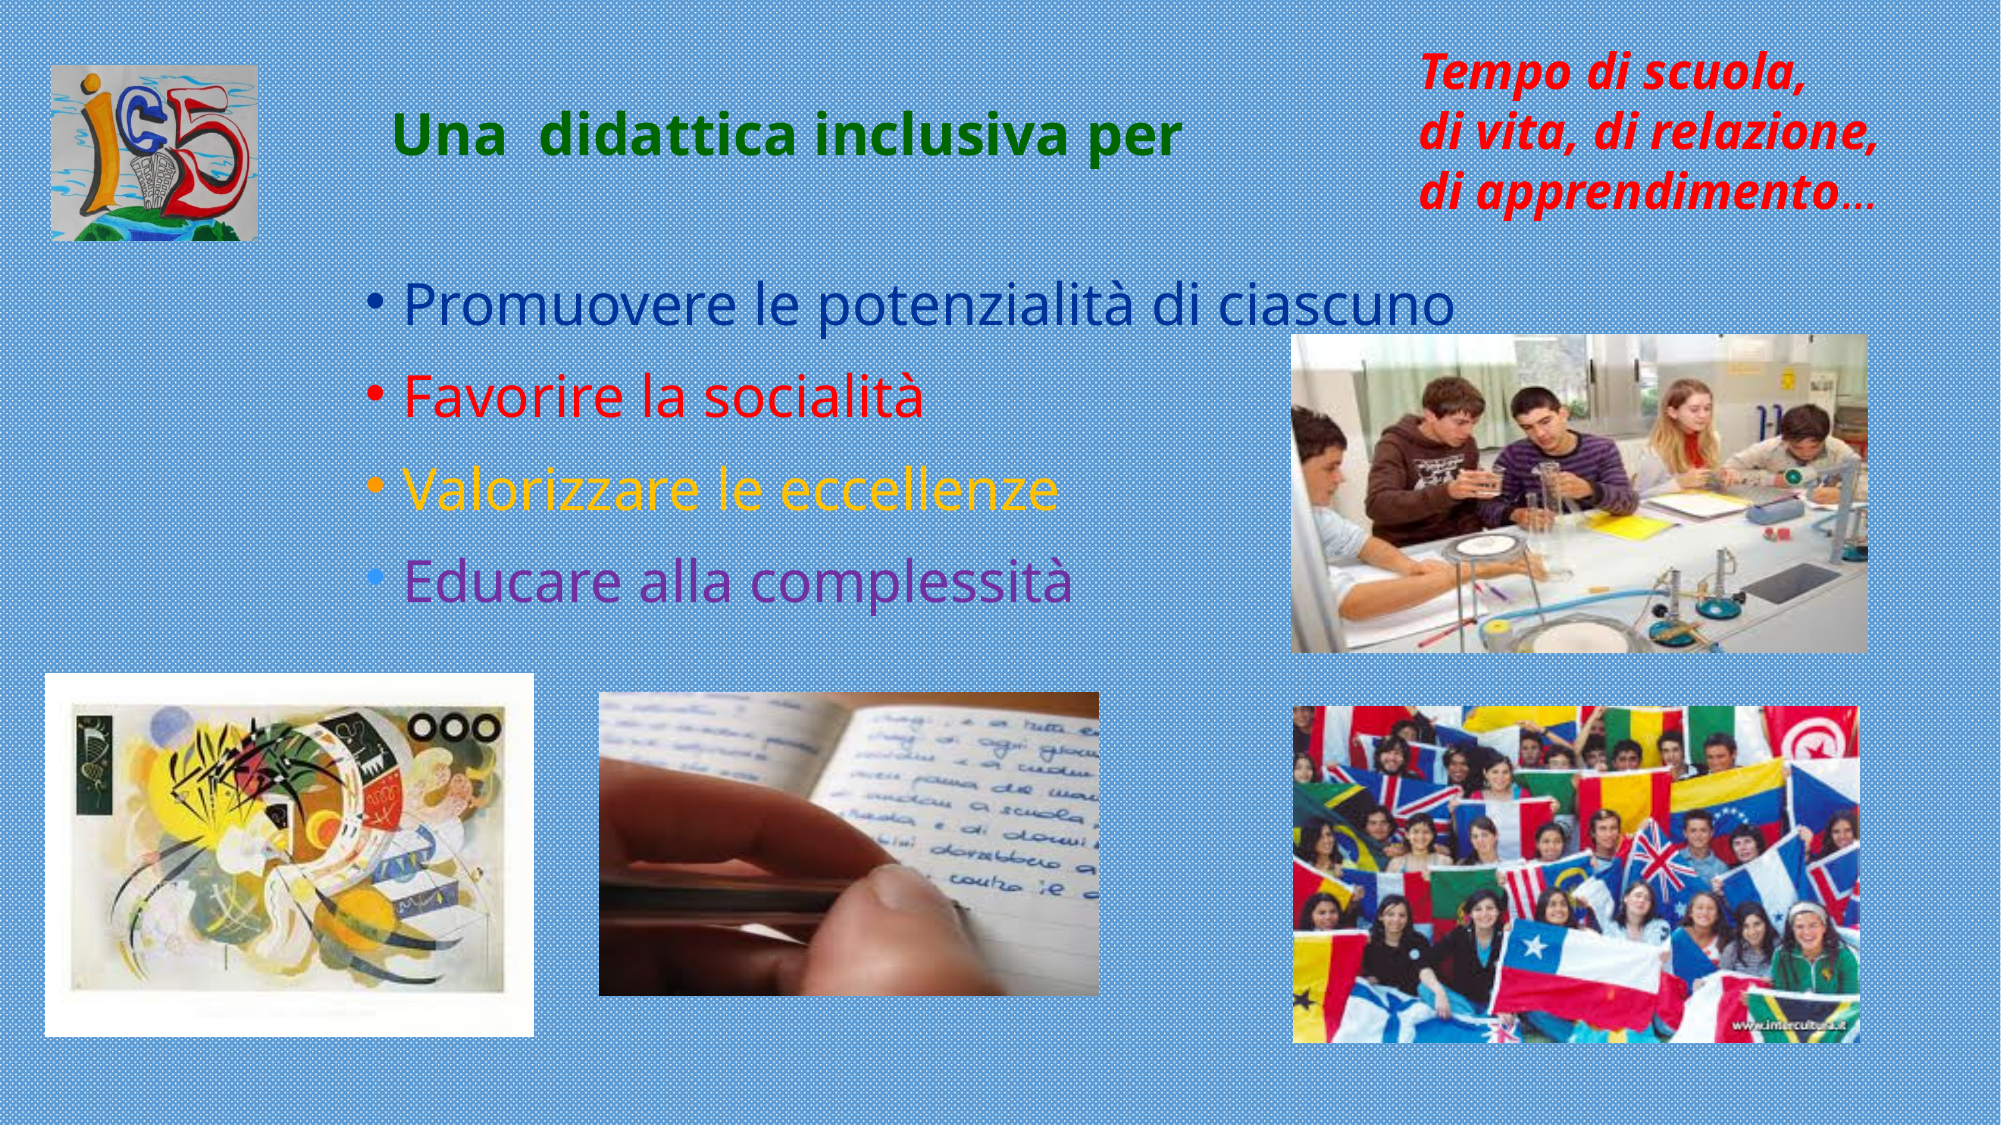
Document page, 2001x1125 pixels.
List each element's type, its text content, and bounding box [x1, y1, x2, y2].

picture [0, 0, 2001, 1125]
text_box Tempo di scuola, di vita, di relazione, di apprendimento… [1403, 31, 1935, 273]
text_box Una didattica inclusiva per [376, 11, 1572, 258]
text_box Promuovere le potenzialità di ciascuno Favorire la socialità Valorizzare le eccellenze Educare alla complessità [350, 261, 1547, 922]
